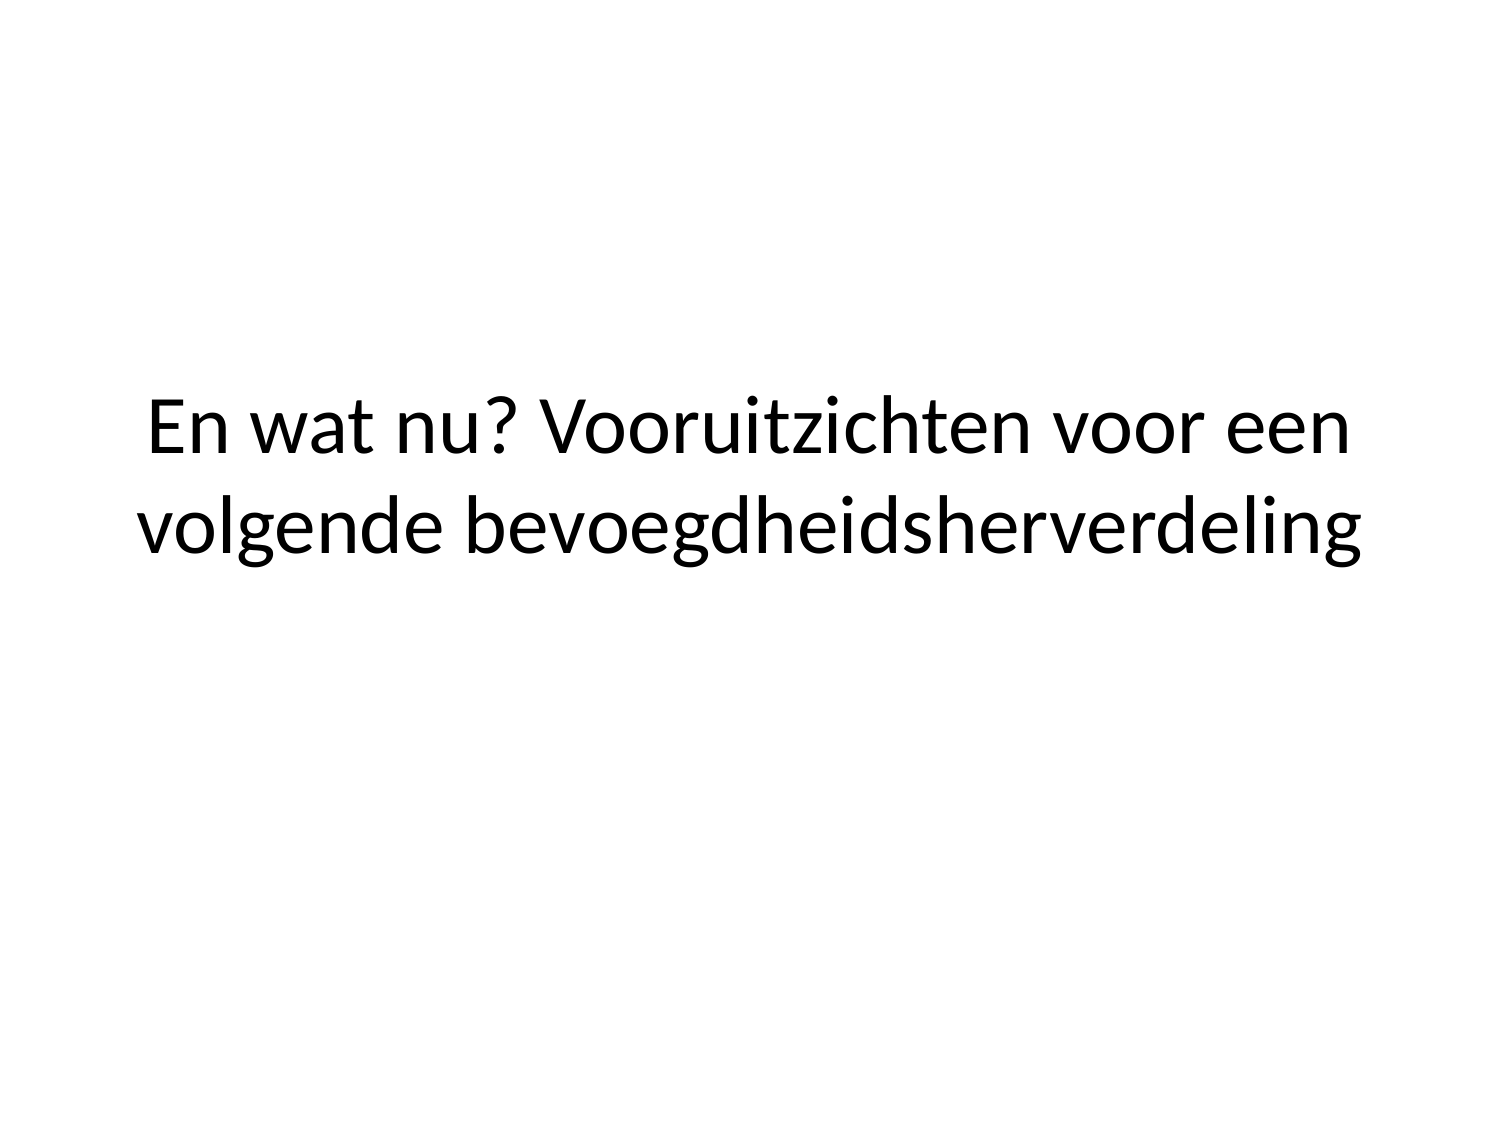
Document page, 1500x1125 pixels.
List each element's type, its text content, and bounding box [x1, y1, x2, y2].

title En wat nu? Vooruitzichten voor een volgende bevoegdheidsherverdeling [112, 349, 1388, 591]
